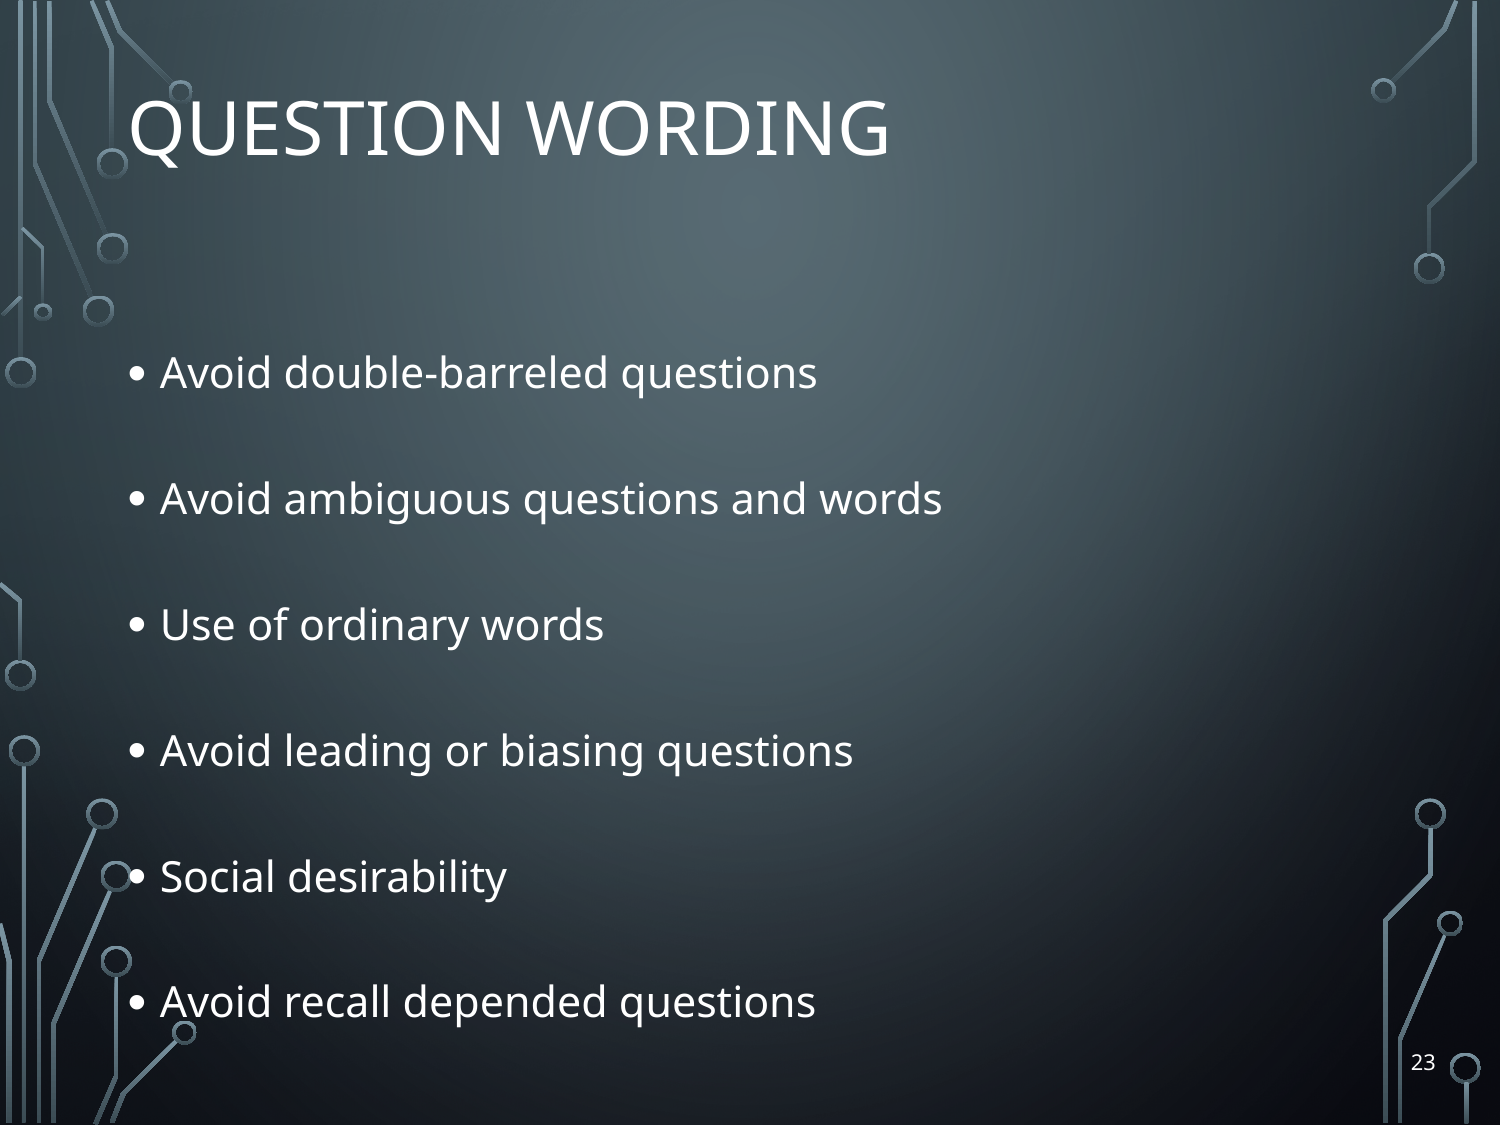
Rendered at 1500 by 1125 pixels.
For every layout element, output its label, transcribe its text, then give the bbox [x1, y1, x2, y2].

list Avoid double-barreled questions Avoid ambiguous questions and words Use of ordinary words Avoid leading or biasing questions Social desirability Avoid recall depended questions [112, 275, 1388, 1038]
slide_number 23 [1376, 1024, 1471, 1100]
title Question Wording [112, 50, 1388, 213]
